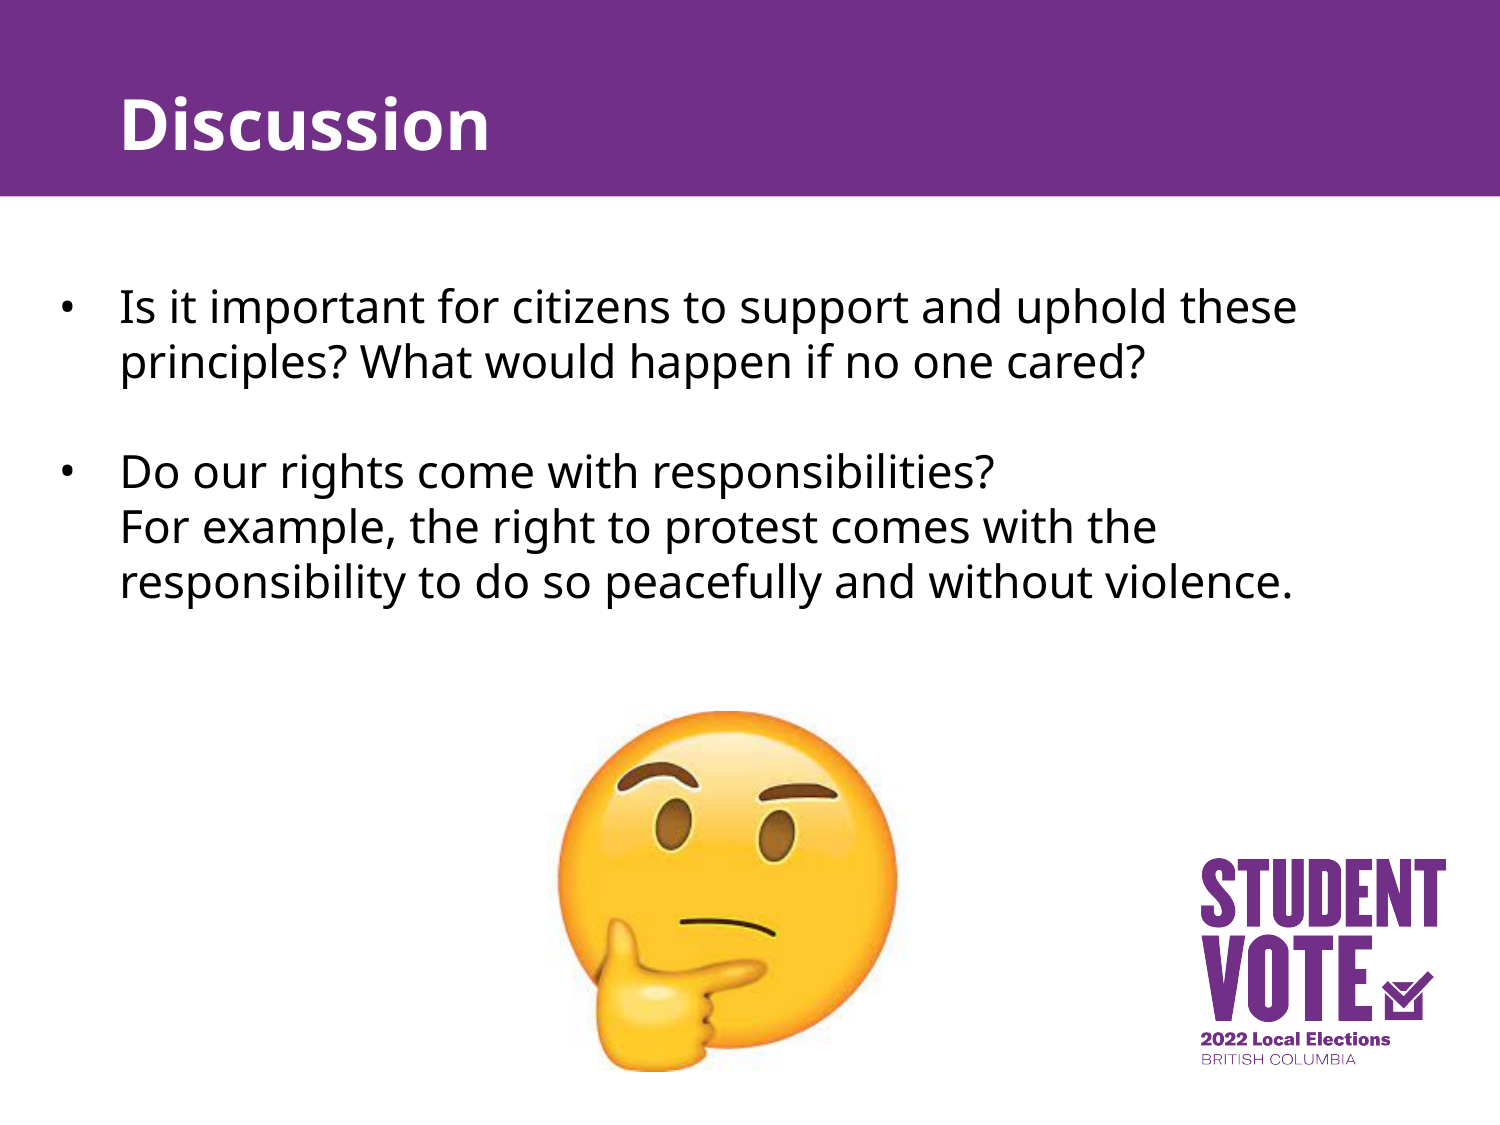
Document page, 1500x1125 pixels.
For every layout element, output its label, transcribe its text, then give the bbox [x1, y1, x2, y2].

picture [1201, 858, 1446, 1065]
title Discussion [103, 61, 1397, 194]
text_box Is it important for citizens to support and uphold these principles? What would happen if no one cared? Do our rights come with responsibilities? For example, the right to protest comes with the responsibility to do so peacefully and without violence. [29, 270, 1428, 964]
picture [547, 710, 910, 1073]
